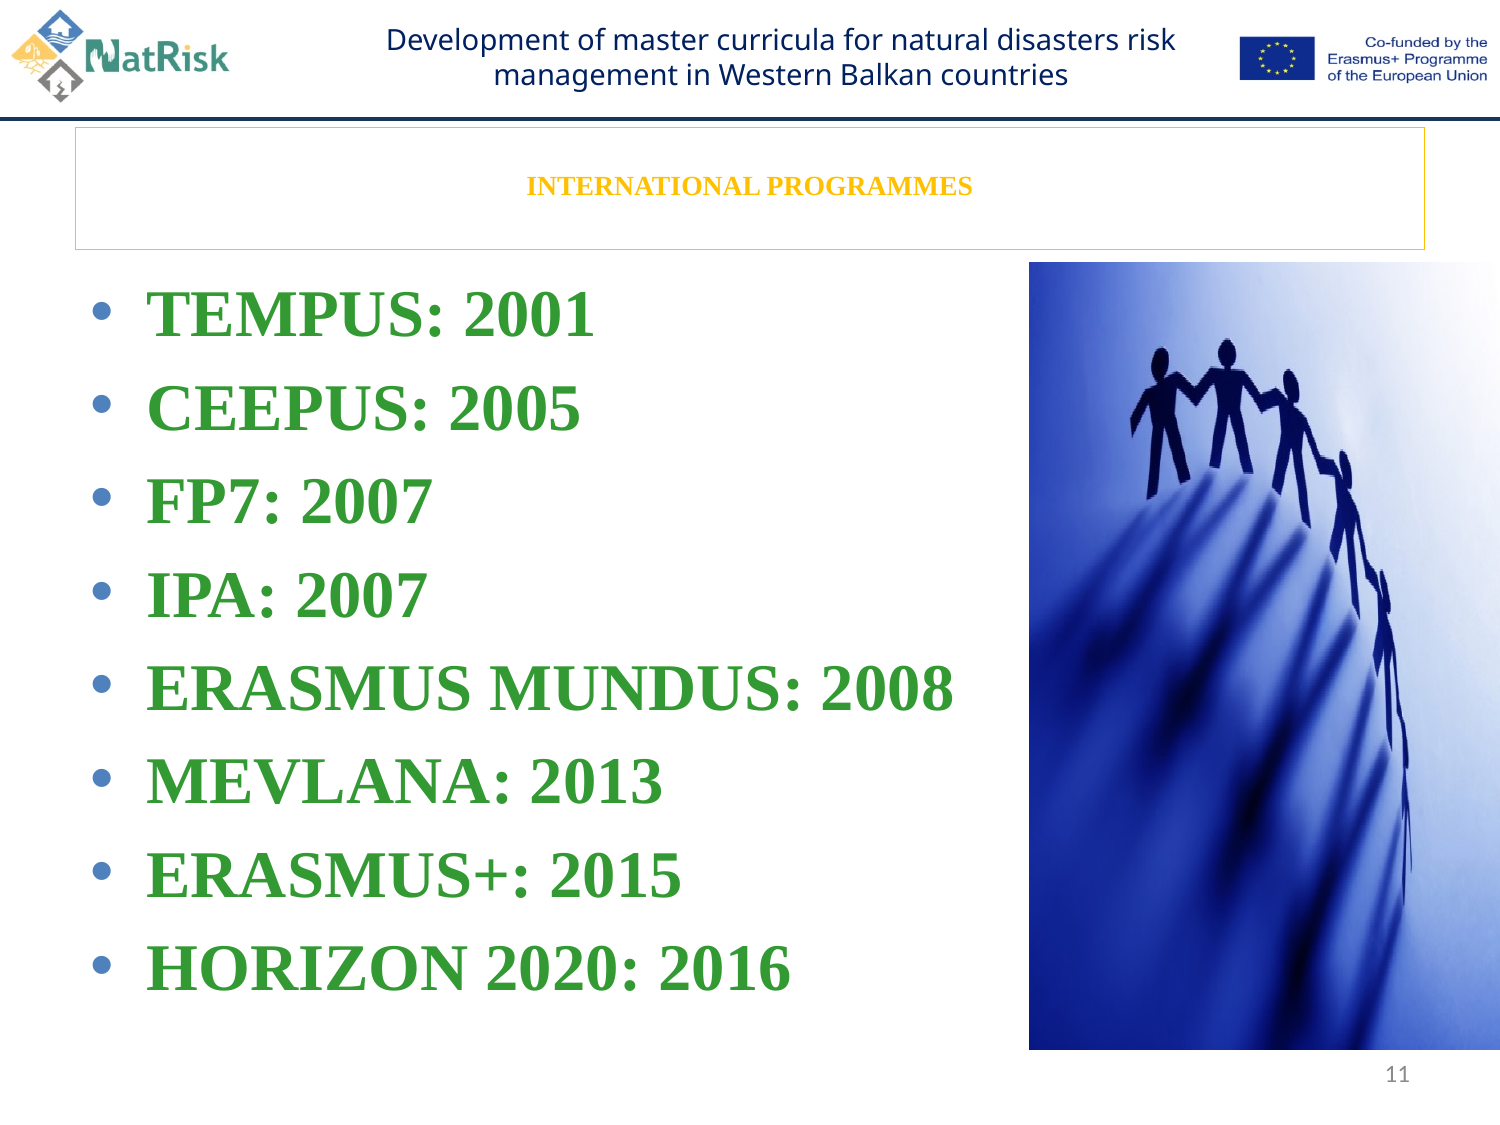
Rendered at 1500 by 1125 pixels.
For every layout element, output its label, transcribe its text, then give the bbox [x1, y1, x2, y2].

picture [1224, 24, 1500, 93]
slide_number 11 [1074, 1058, 1425, 1103]
picture [0, 0, 238, 113]
list TEMPUS: 2001 CEEPUS: 2005 FP7: 2007 IPA: 2007 ERASMUS MUNDUS: 2008 MEVLANA: 2013 ERASMUS+: 2015 HORIZON 2020: 2016 [75, 262, 1027, 1050]
title INTERNATIONAL PROGRAMMES [75, 128, 1425, 250]
picture [1028, 262, 1500, 1051]
text_box Development of master curricula for natural disasters risk management in Western Balkan countries [324, 24, 1223, 88]
